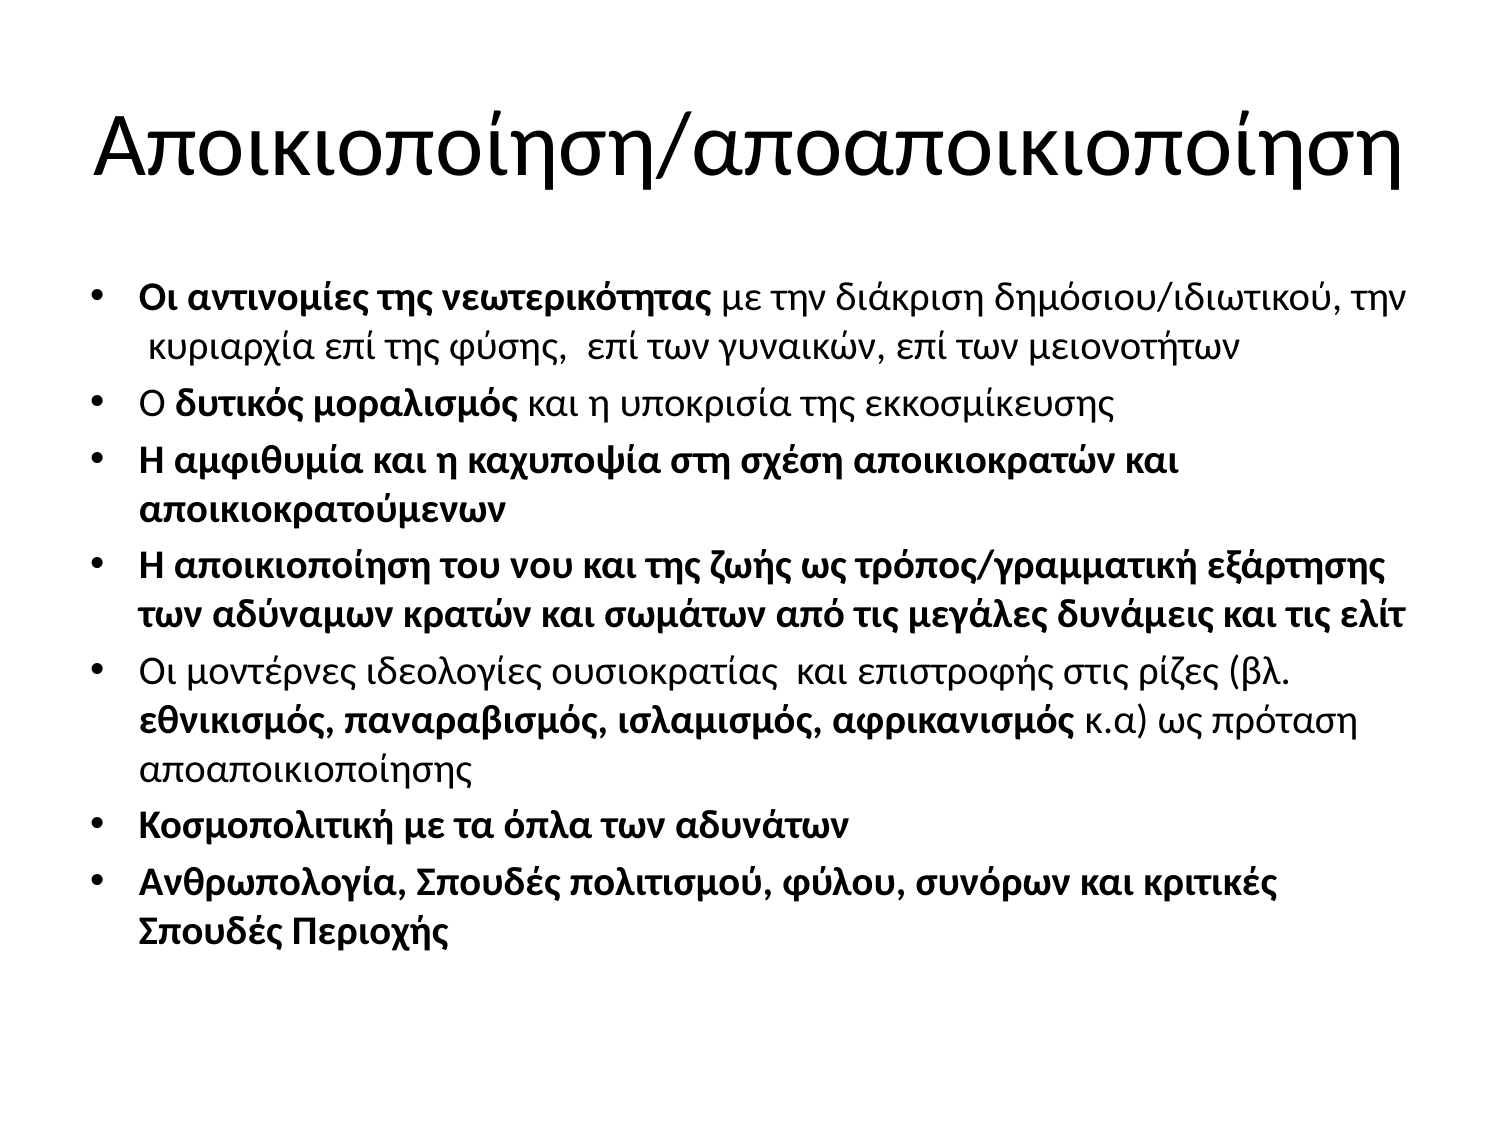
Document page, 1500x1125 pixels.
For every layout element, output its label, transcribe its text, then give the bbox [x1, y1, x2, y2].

title Αποικιοποίηση/αποαποικιοποίηση [75, 45, 1425, 233]
list Οι αντινομίες της νεωτερικότητας με την διάκριση δημόσιου/ιδιωτικού, την κυριαρχία επί της φύσης, επί των γυναικών, επί των μειονοτήτων Ο δυτικός μοραλισμός και η υποκρισία της εκκοσμίκευσης Η αμφιθυμία και η καχυποψία στη σχέση αποικιοκρατών και αποικιοκρατούμενων Η αποικιοποίηση του νου και της ζωής ως τρόπος/γραμματική εξάρτησης των αδύναμων κρατών και σωμάτων από τις μεγάλες δυνάμεις και τις ελίτ Οι μοντέρνες ιδεολογίες ουσιοκρατίας και επιστροφής στις ρίζες (βλ. εθνικισμός, παναραβισμός, ισλαμισμός, αφρικανισμός κ.α) ως πρόταση αποαποικιοποίησης Κοσμοπολιτική με τα όπλα των αδυνάτων Ανθρωπολογία, Σπουδές πολιτισμού, φύλου, συνόρων και κριτικές Σπουδές Περιοχής [75, 262, 1425, 1005]
